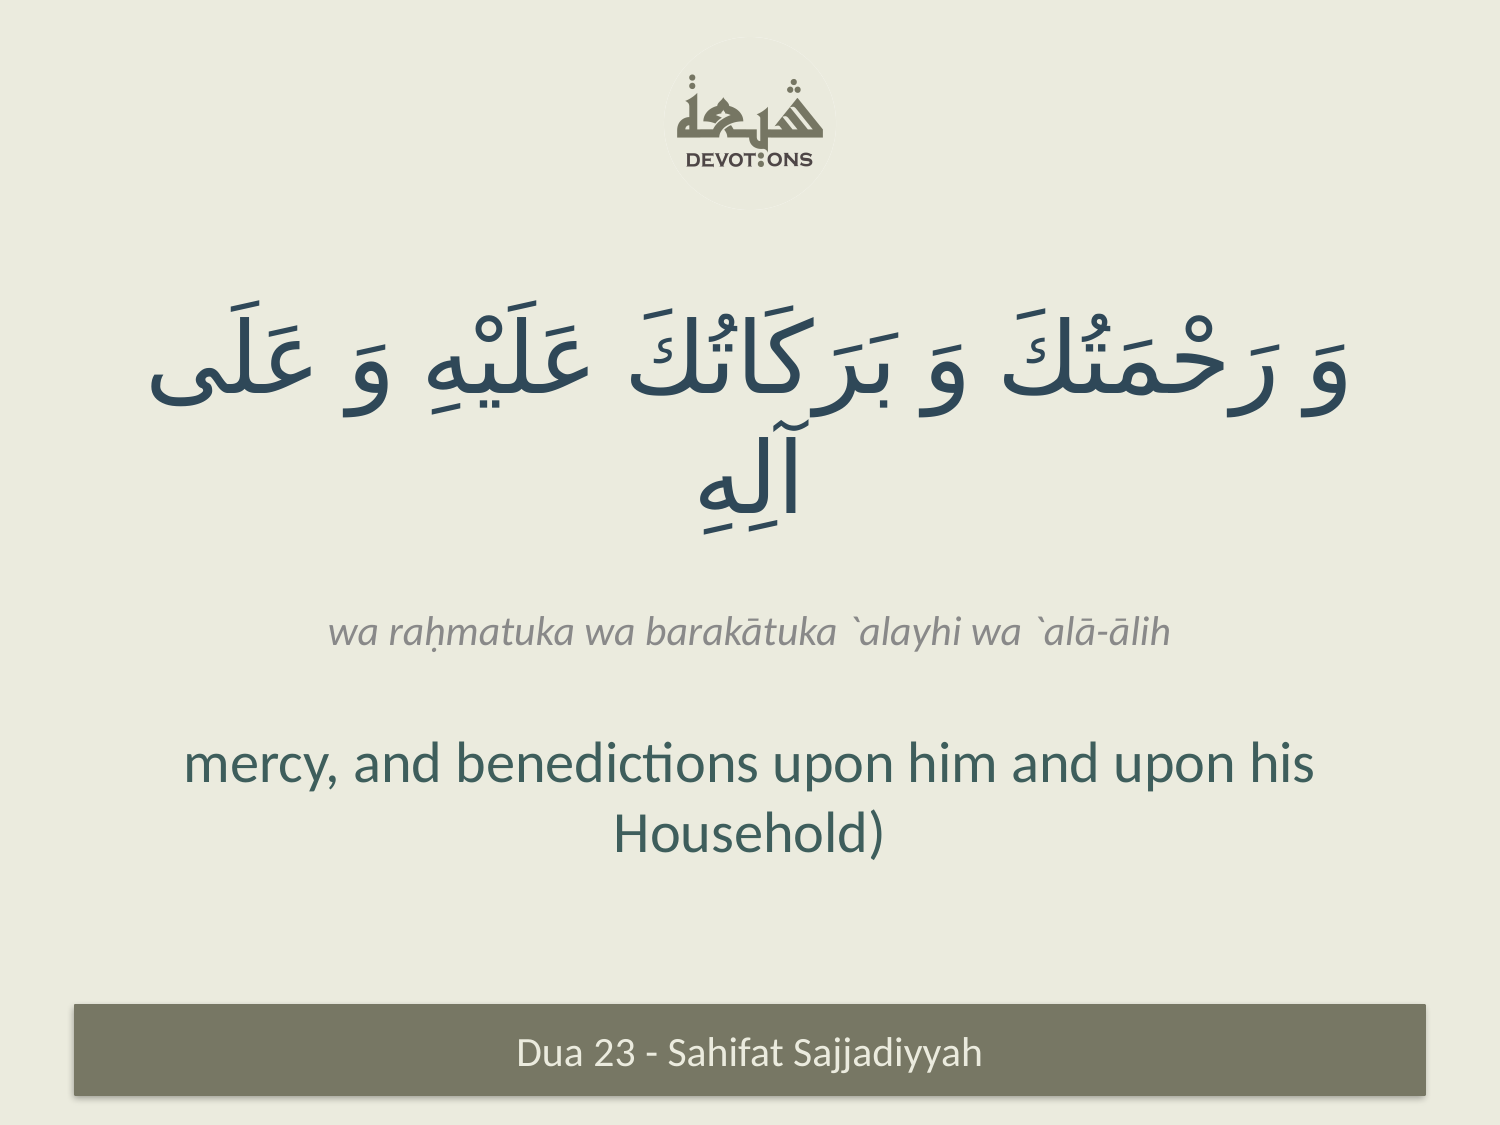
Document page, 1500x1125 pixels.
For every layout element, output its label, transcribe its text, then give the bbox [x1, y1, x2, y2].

text_box وَ رَحْمَتُكَ وَ بَرَكَاتُكَ عَلَيْهِ وَ عَلَى آلِهِ wa raḥmatuka wa barakātuka `alayhi wa `alā-ālih mercy, and benedictions upon him and upon his Household) [74, 286, 1425, 871]
picture [656, 29, 844, 218]
text_box [74, 1004, 1426, 1096]
text_box Dua 23 - Sahifat Sajjadiyyah [501, 1017, 999, 1083]
